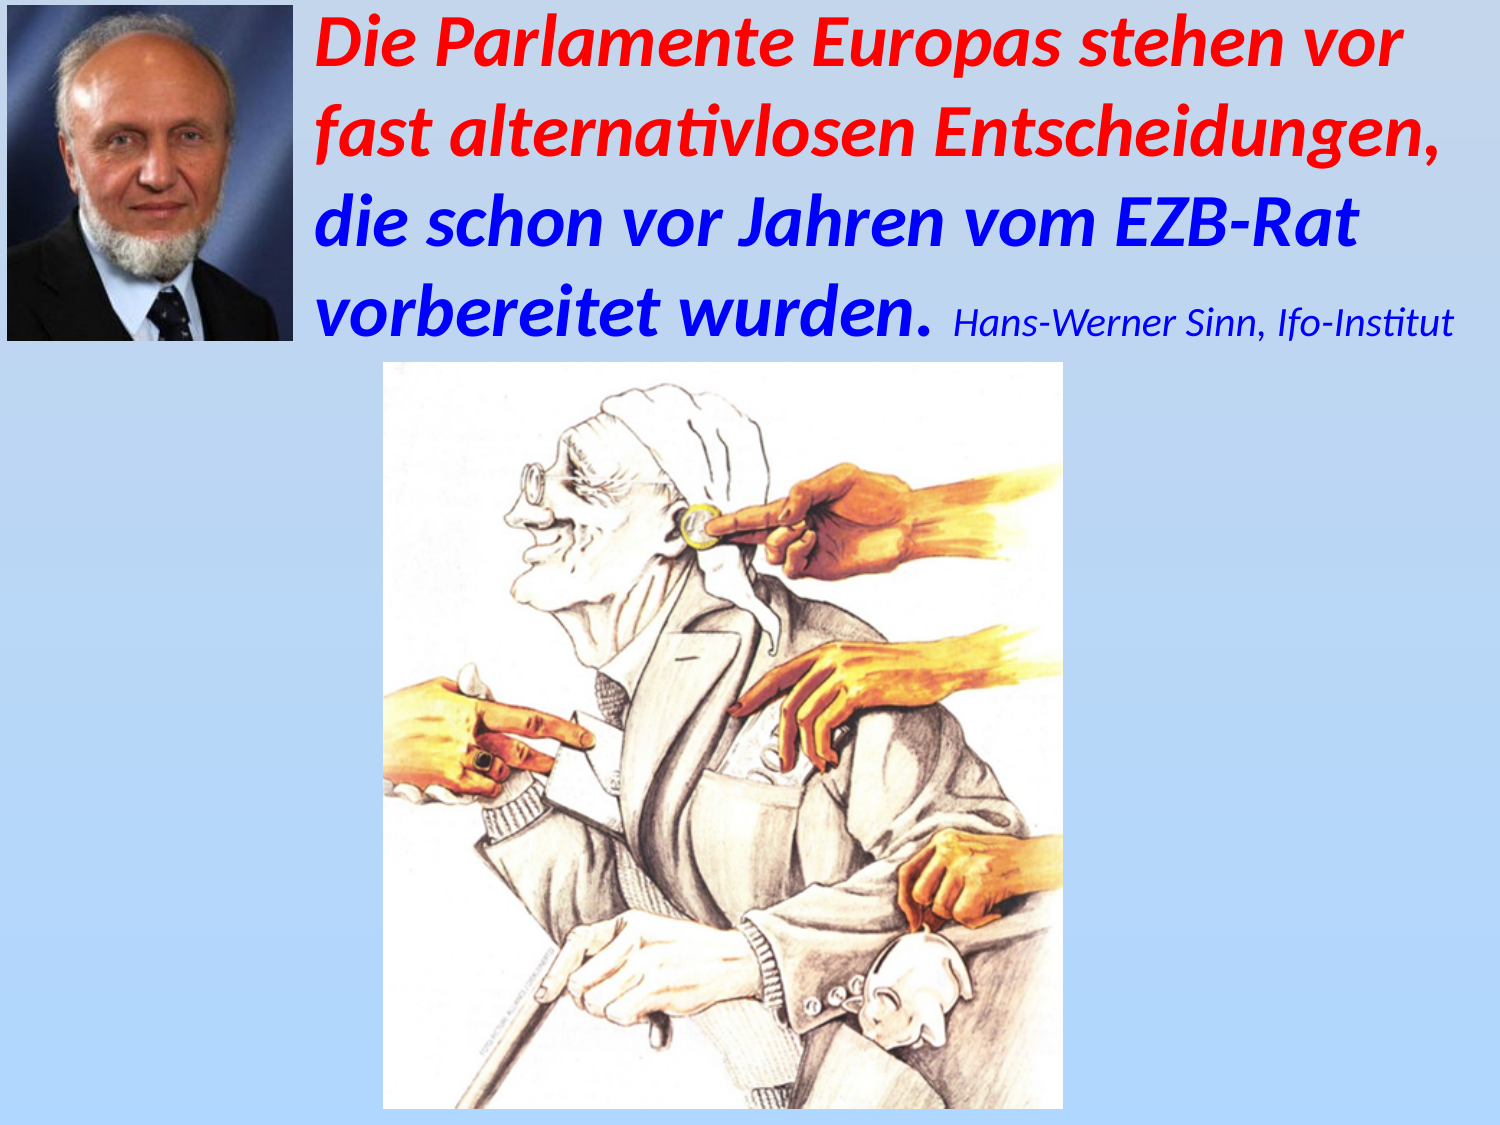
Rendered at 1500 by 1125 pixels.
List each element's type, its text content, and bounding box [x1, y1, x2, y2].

picture [383, 362, 1063, 1110]
text_box Die Parlamente Europas stehen vor fast alternativlosen Entscheidungen, die schon vor Jahren vom EZB-Rat vorbereitet wurden. Hans-Werner Sinn, Ifo-Institut [0, 0, 1500, 359]
picture [7, 5, 294, 341]
